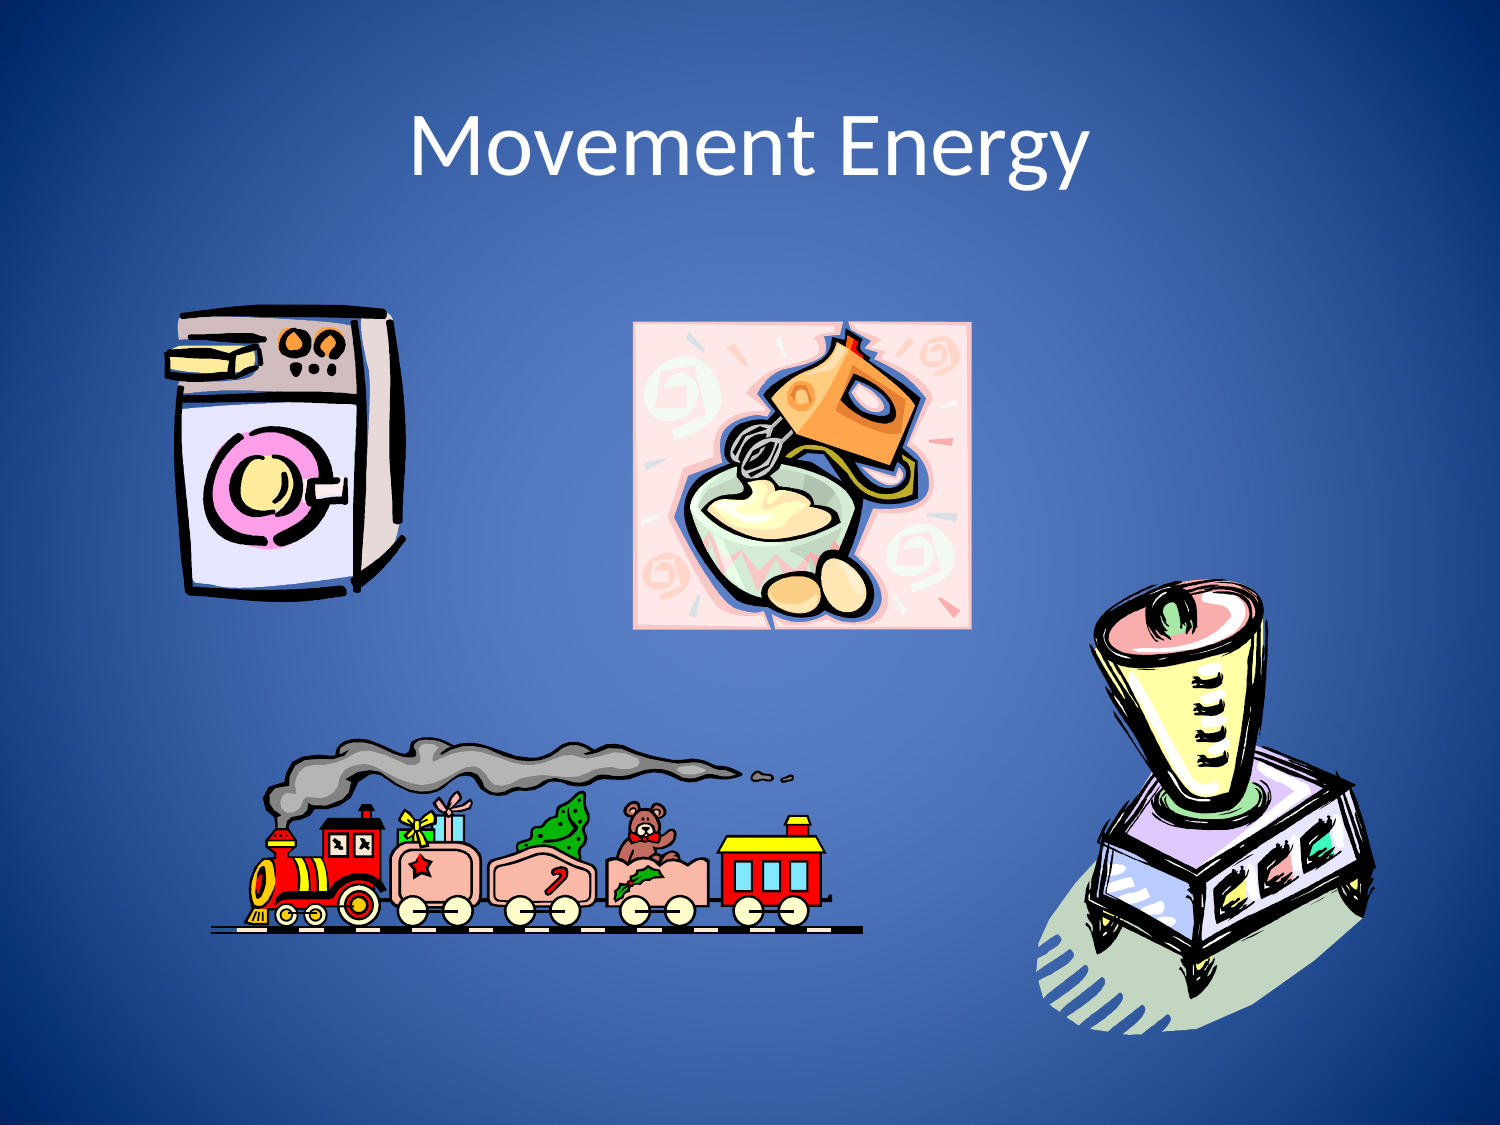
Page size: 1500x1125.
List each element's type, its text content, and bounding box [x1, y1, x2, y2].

title Movement Energy [75, 45, 1425, 233]
picture [0, 0, 1500, 1125]
